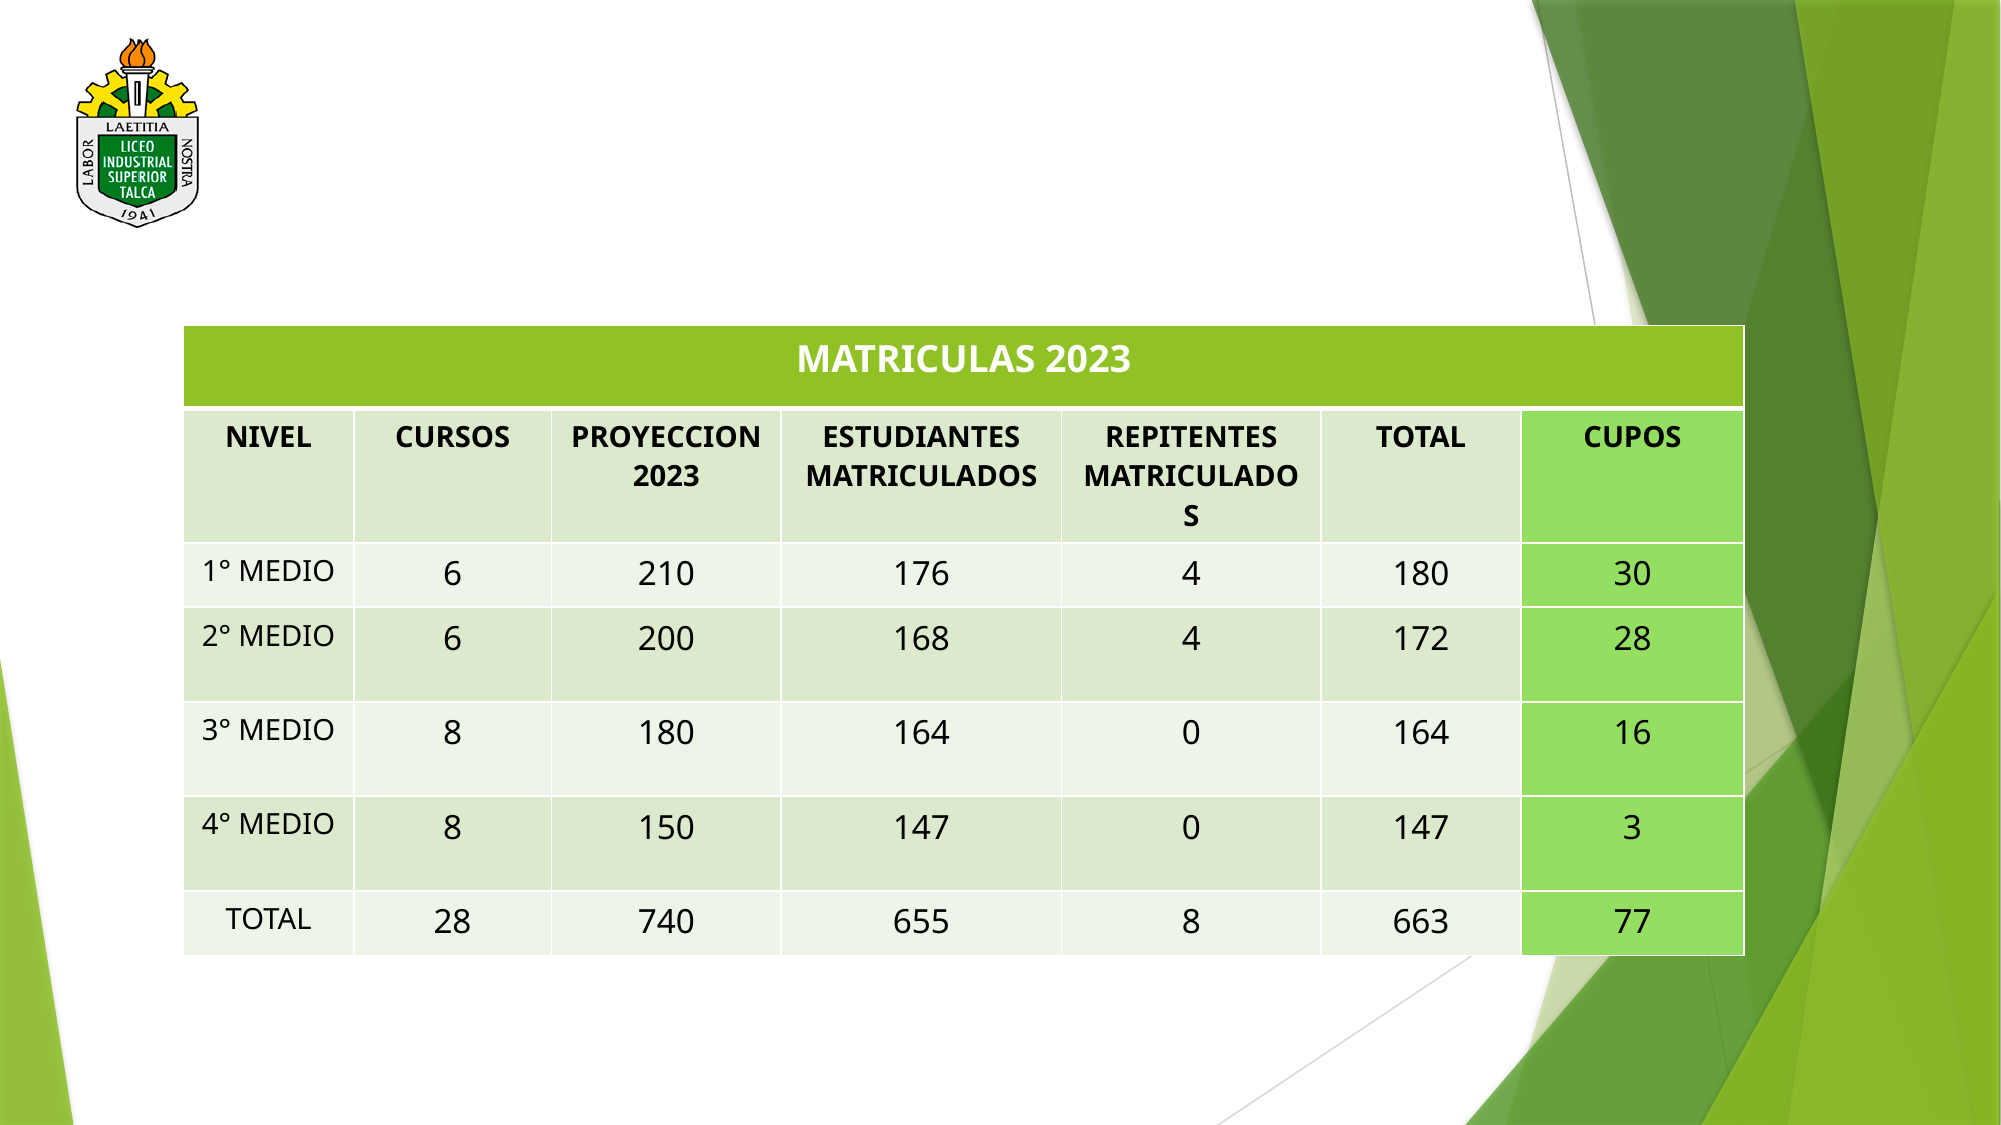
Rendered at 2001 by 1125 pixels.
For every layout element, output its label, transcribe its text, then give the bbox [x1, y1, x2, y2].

table_cell 150 [552, 797, 780, 890]
table_cell 8 [355, 703, 551, 795]
table_cell 6 [355, 544, 551, 606]
table_cell 655 [782, 892, 1061, 955]
table_cell 147 [782, 797, 1061, 890]
table_cell 6 [355, 608, 551, 701]
table_cell 3 [1522, 797, 1743, 890]
table_cell TOTAL [1322, 411, 1520, 542]
table_cell 4° MEDIO [184, 797, 353, 890]
table_cell 740 [552, 892, 780, 955]
table_cell 8 [1062, 892, 1320, 955]
table_cell 8 [355, 797, 551, 890]
table_cell 0 [1062, 703, 1320, 795]
table_cell 3° MEDIO [184, 703, 353, 795]
table_cell 30 [1522, 544, 1743, 606]
picture [65, 28, 213, 235]
table_cell ESTUDIANTES MATRICULADOS [782, 411, 1061, 542]
table_cell 180 [552, 703, 780, 795]
table_cell CUPOS [1522, 411, 1743, 542]
table_cell 168 [782, 608, 1061, 701]
table_cell 164 [1322, 703, 1520, 795]
table_cell 2° MEDIO [184, 608, 353, 701]
table_cell 164 [782, 703, 1061, 795]
table_cell 210 [552, 544, 780, 606]
table_cell 663 [1322, 892, 1520, 955]
table_cell TOTAL [184, 892, 353, 955]
table_cell 147 [1322, 797, 1520, 890]
table_cell 172 [1322, 608, 1520, 701]
table_cell 4 [1062, 608, 1320, 701]
table_cell 0 [1062, 797, 1320, 890]
table_cell PROYECCION 2023 [552, 411, 780, 542]
table_cell 1° MEDIO [184, 544, 353, 606]
table_cell 180 [1322, 544, 1520, 606]
table_header MATRICULAS 2023 [184, 326, 1743, 406]
table_cell 176 [782, 544, 1061, 606]
table_cell 4 [1062, 544, 1320, 606]
table_cell 16 [1522, 703, 1743, 795]
table_cell NIVEL [184, 411, 353, 542]
table_cell 28 [1522, 608, 1743, 701]
table_cell REPITENTES MATRICULADOS [1062, 411, 1320, 542]
table_cell 200 [552, 608, 780, 701]
table_cell CURSOS [355, 411, 551, 542]
table_cell 28 [355, 892, 551, 955]
table_cell 77 [1522, 892, 1743, 955]
